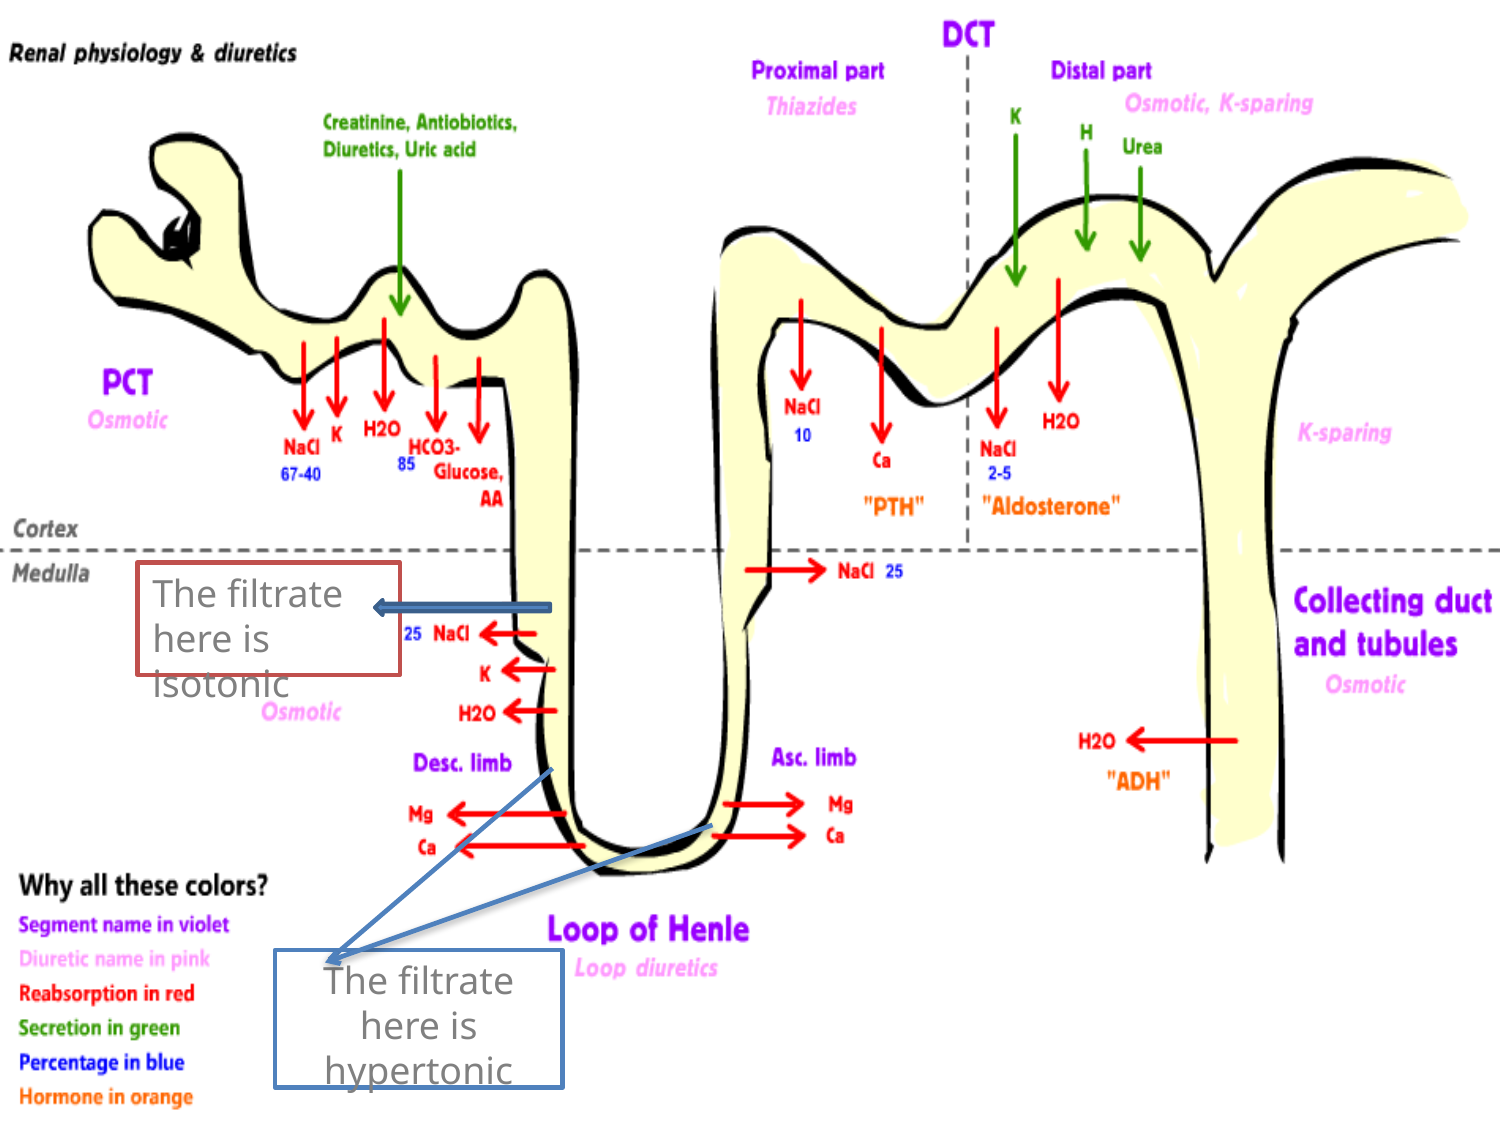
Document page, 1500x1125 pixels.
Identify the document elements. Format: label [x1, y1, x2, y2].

text_box [324, 824, 713, 963]
picture [0, 0, 1500, 1125]
